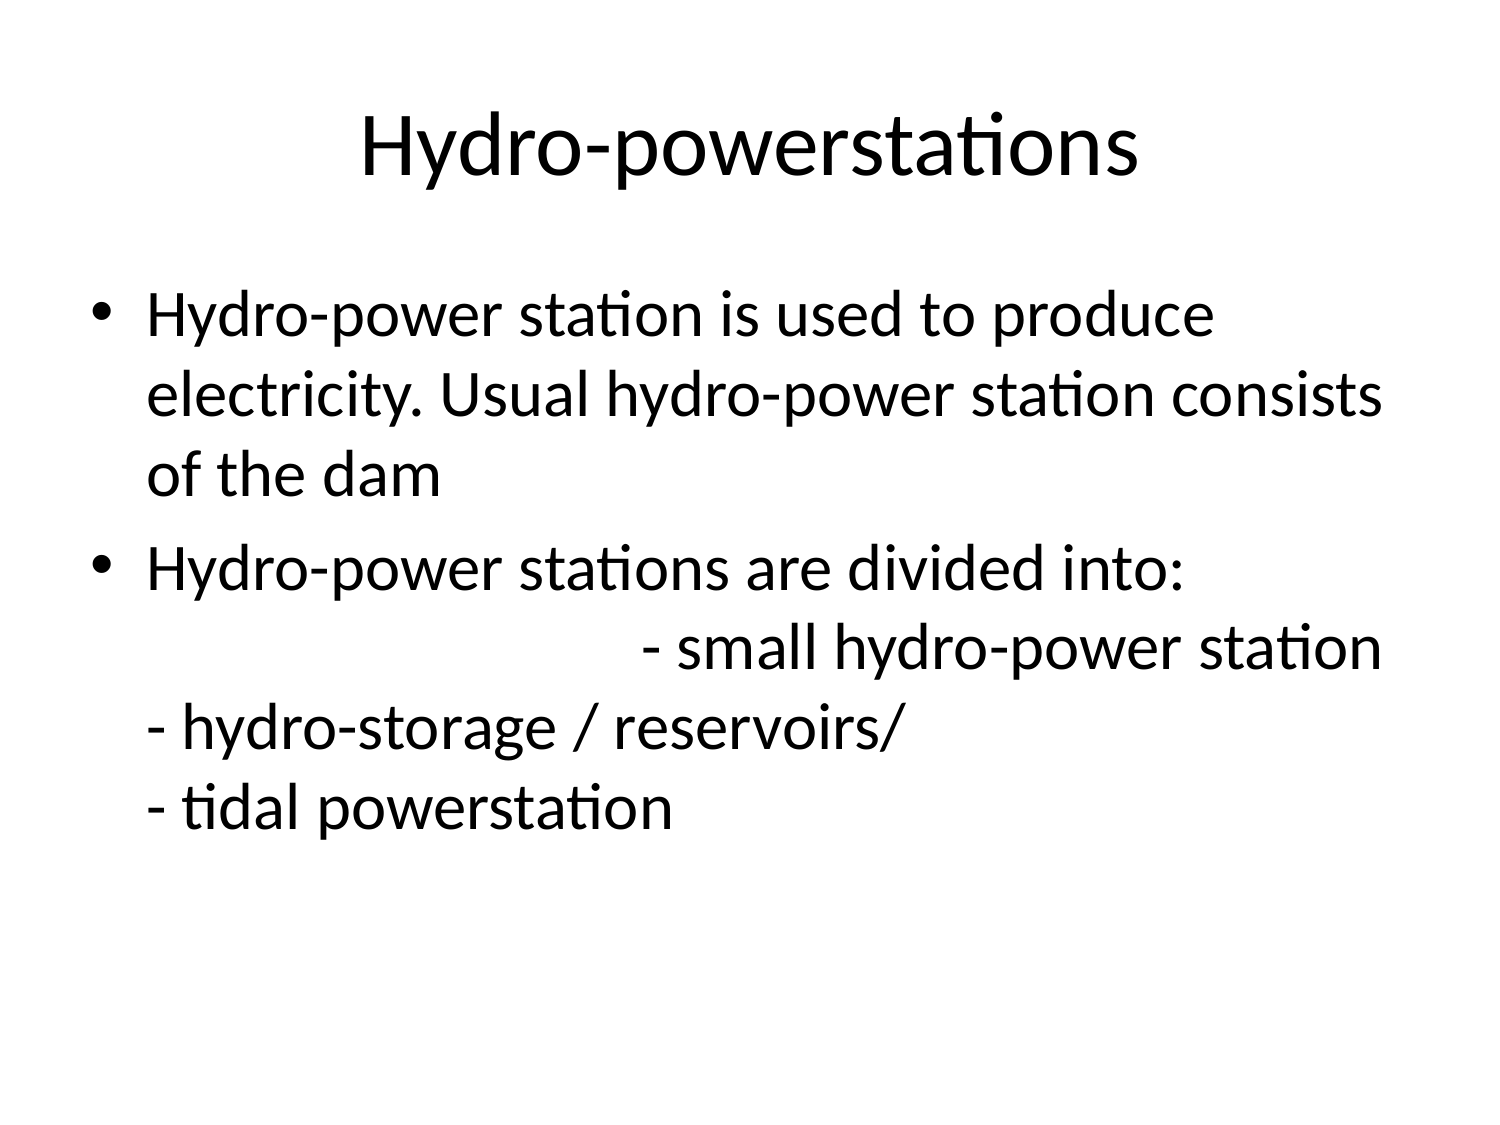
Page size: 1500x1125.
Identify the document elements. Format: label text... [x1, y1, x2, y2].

list Hydro-power station is used to produce electricity. Usual hydro-power station consists of the dam Hydro-power stations are divided into: - small hydro-power station - hydro-storage / reservoirs/ - tidal powerstation [75, 262, 1425, 1005]
title Hydro-powerstations [75, 45, 1425, 233]
